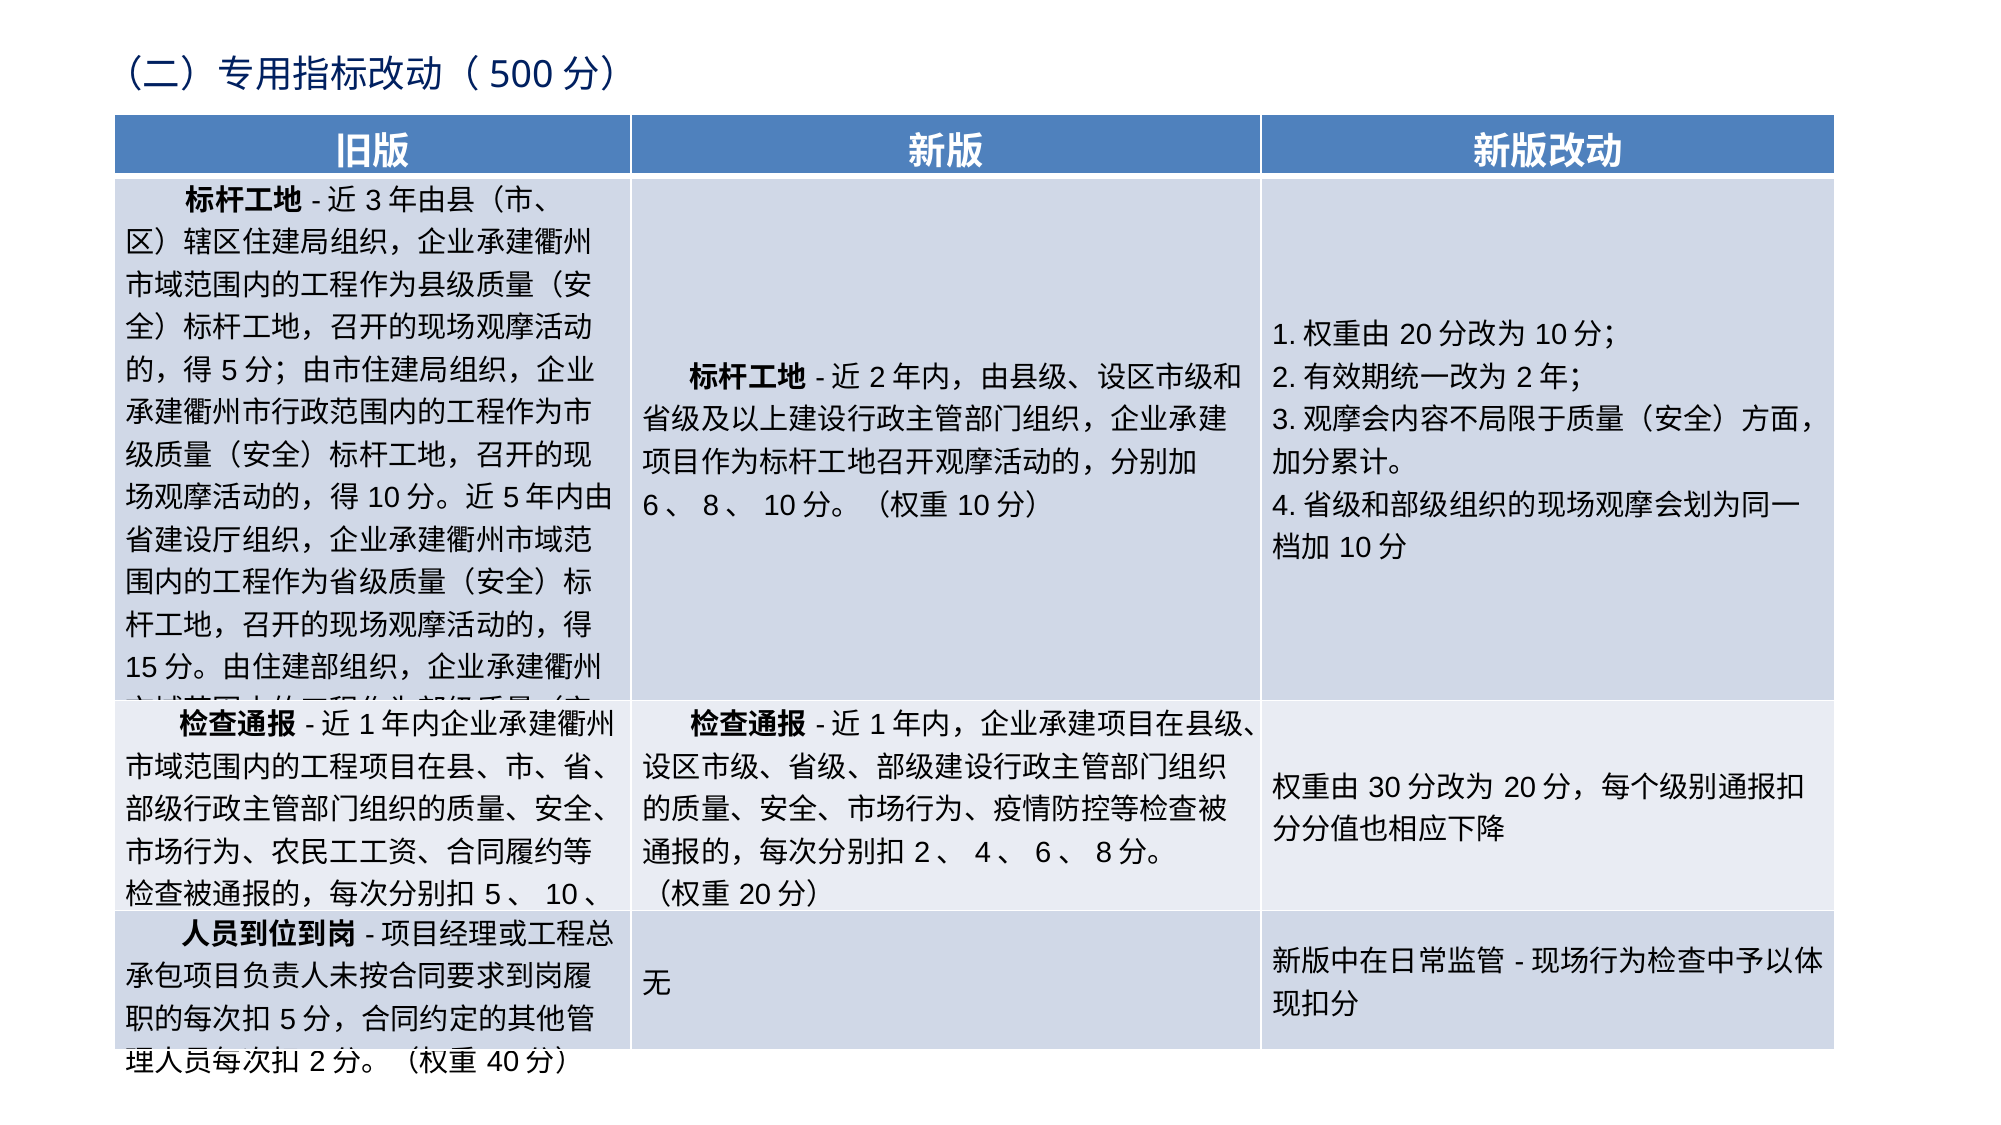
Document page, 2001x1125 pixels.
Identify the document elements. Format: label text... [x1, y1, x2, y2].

table_cell 检查通报-近1年内，企业承建项目在县级、设区市级、省级、部级建设行政主管部门组织的质量、安全、市场行为、疫情防控等检查被通报的，每次分别扣2、4、6、8分。 （权重20分） [632, 701, 1260, 910]
table_header 新版 [632, 115, 1260, 173]
table_header 旧版 [115, 115, 630, 173]
table_cell 标杆工地-近2年内，由县级、设区市级和省级及以上建设行政主管部门组织，企业承建项目作为标杆工地召开观摩活动的，分别加6、8、10分。（权重10分） [632, 179, 1260, 700]
table_cell 人员到位到岗-项目经理或工程总承包项目负责人未按合同要求到岗履职的每次扣5分，合同约定的其他管理人员每次扣2分。（权重40分） [115, 911, 630, 1049]
table_header 新版改动 [1262, 115, 1834, 173]
table_cell 检查通报-近1年内企业承建衢州市域范围内的工程项目在县、市、省、部级行政主管部门组织的质量、安全、市场行为、农民工工资、合同履约等检查被通报的，每次分别扣5、10、15、20分。（权重30分） [115, 701, 630, 910]
table_cell 1.权重由20分改为10分； 2.有效期统一改为2年； 3.观摩会内容不局限于质量（安全）方面，加分累计。 4.省级和部级组织的现场观摩会划为同一档加10分 [1262, 179, 1834, 700]
table_cell 权重由30分改为20分，每个级别通报扣分分值也相应下降 [1262, 701, 1834, 910]
text_box （二）专用指标改动（500分） [90, 42, 1763, 193]
table_cell 标杆工地-近3年由县（市、区）辖区住建局组织，企业承建衢州市域范围内的工程作为县级质量（安全）标杆工地，召开的现场观摩活动的，得5分；由市住建局组织，企业承建衢州市行政范围内的工程作为市级质量（安全）标杆工地，召开的现场观摩活动的，得10分。近5年内由省建设厅组织，企业承建衢州市域范围内的工程作为省级质量（安全）标杆工地，召开的现场观摩活动的，得15分。由住建部组织，企业承建衢州市域范围内的工程作为部级质量（安全）标杆工地，召开的现场观摩活动的，得20分。（权重20分） [115, 179, 630, 700]
table_cell 无 [632, 911, 1260, 1049]
table_cell 新版中在日常监管-现场行为检查中予以体现扣分 [1262, 911, 1834, 1049]
